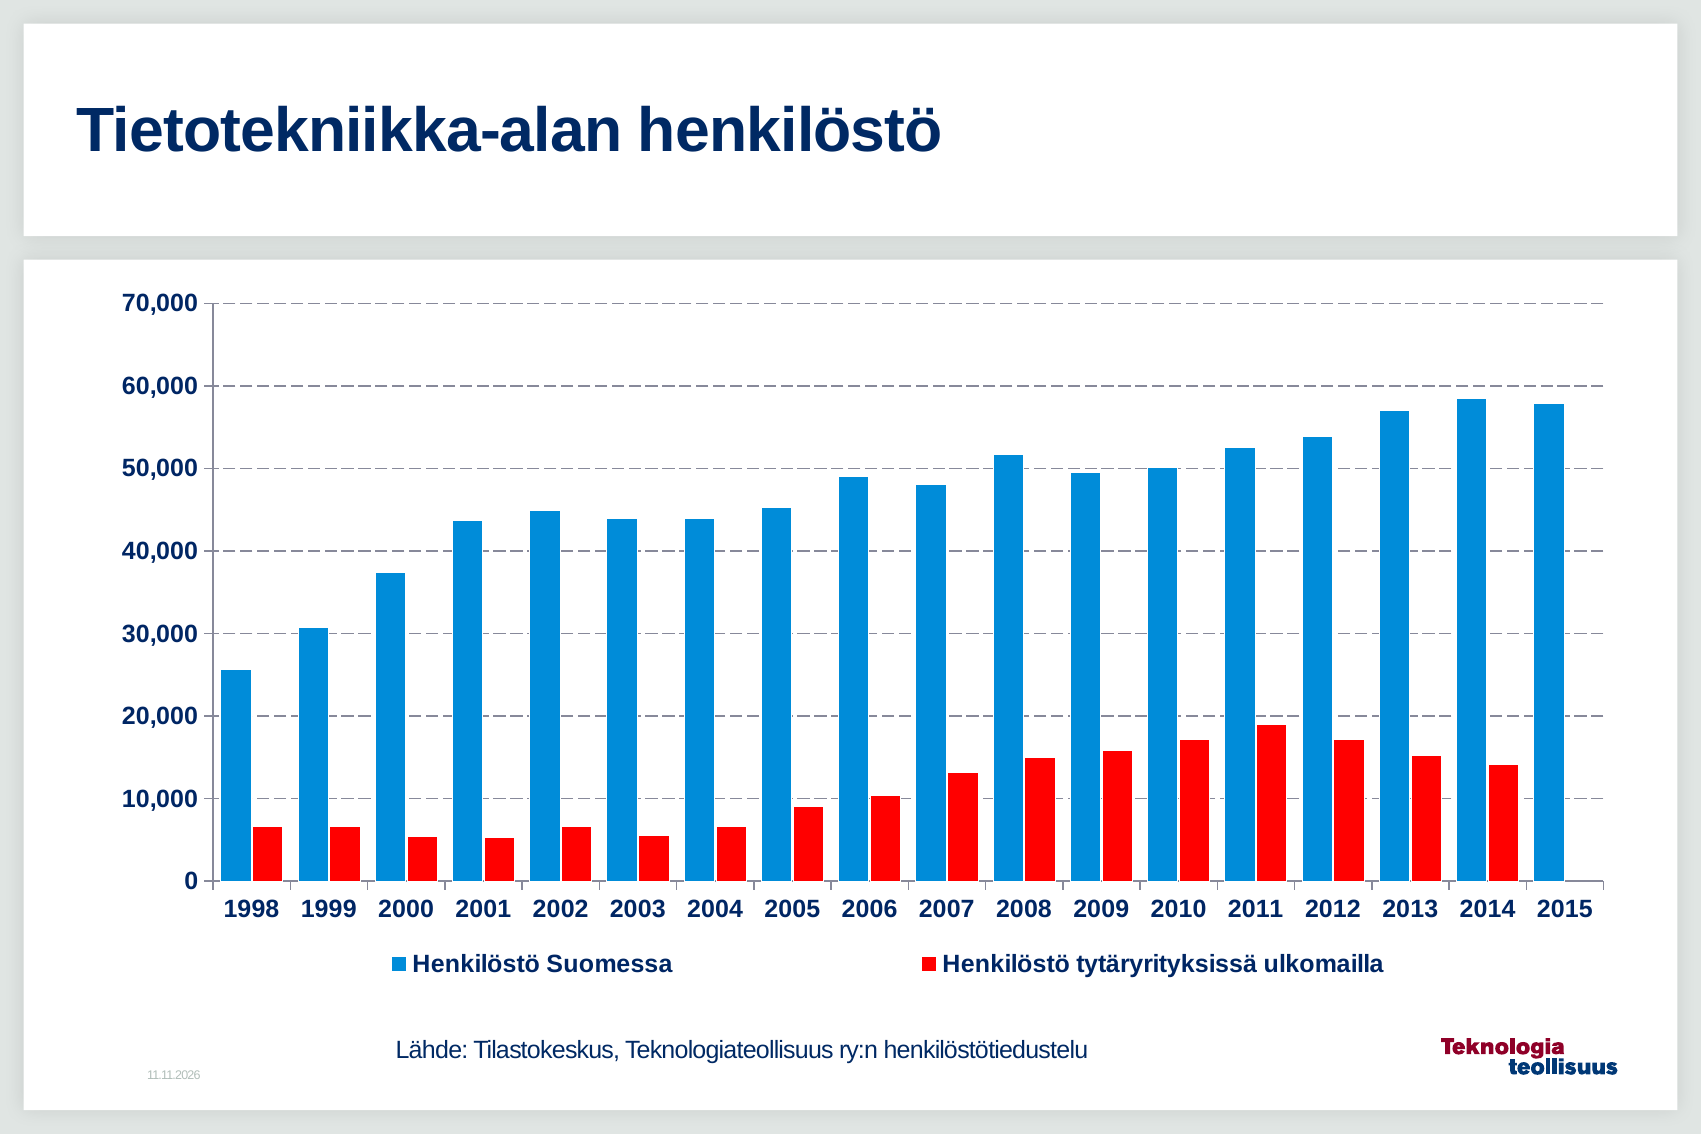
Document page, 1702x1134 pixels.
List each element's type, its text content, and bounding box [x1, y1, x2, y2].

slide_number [141, 1063, 355, 1087]
title Tietotekniikka-alan henkilöstö [70, 47, 1631, 213]
text_box Lähde: Tilastokeskus, Teknologiateollisuus ry:n henkilöstötiedustelu [389, 1027, 1241, 1070]
chart [70, 283, 1630, 993]
